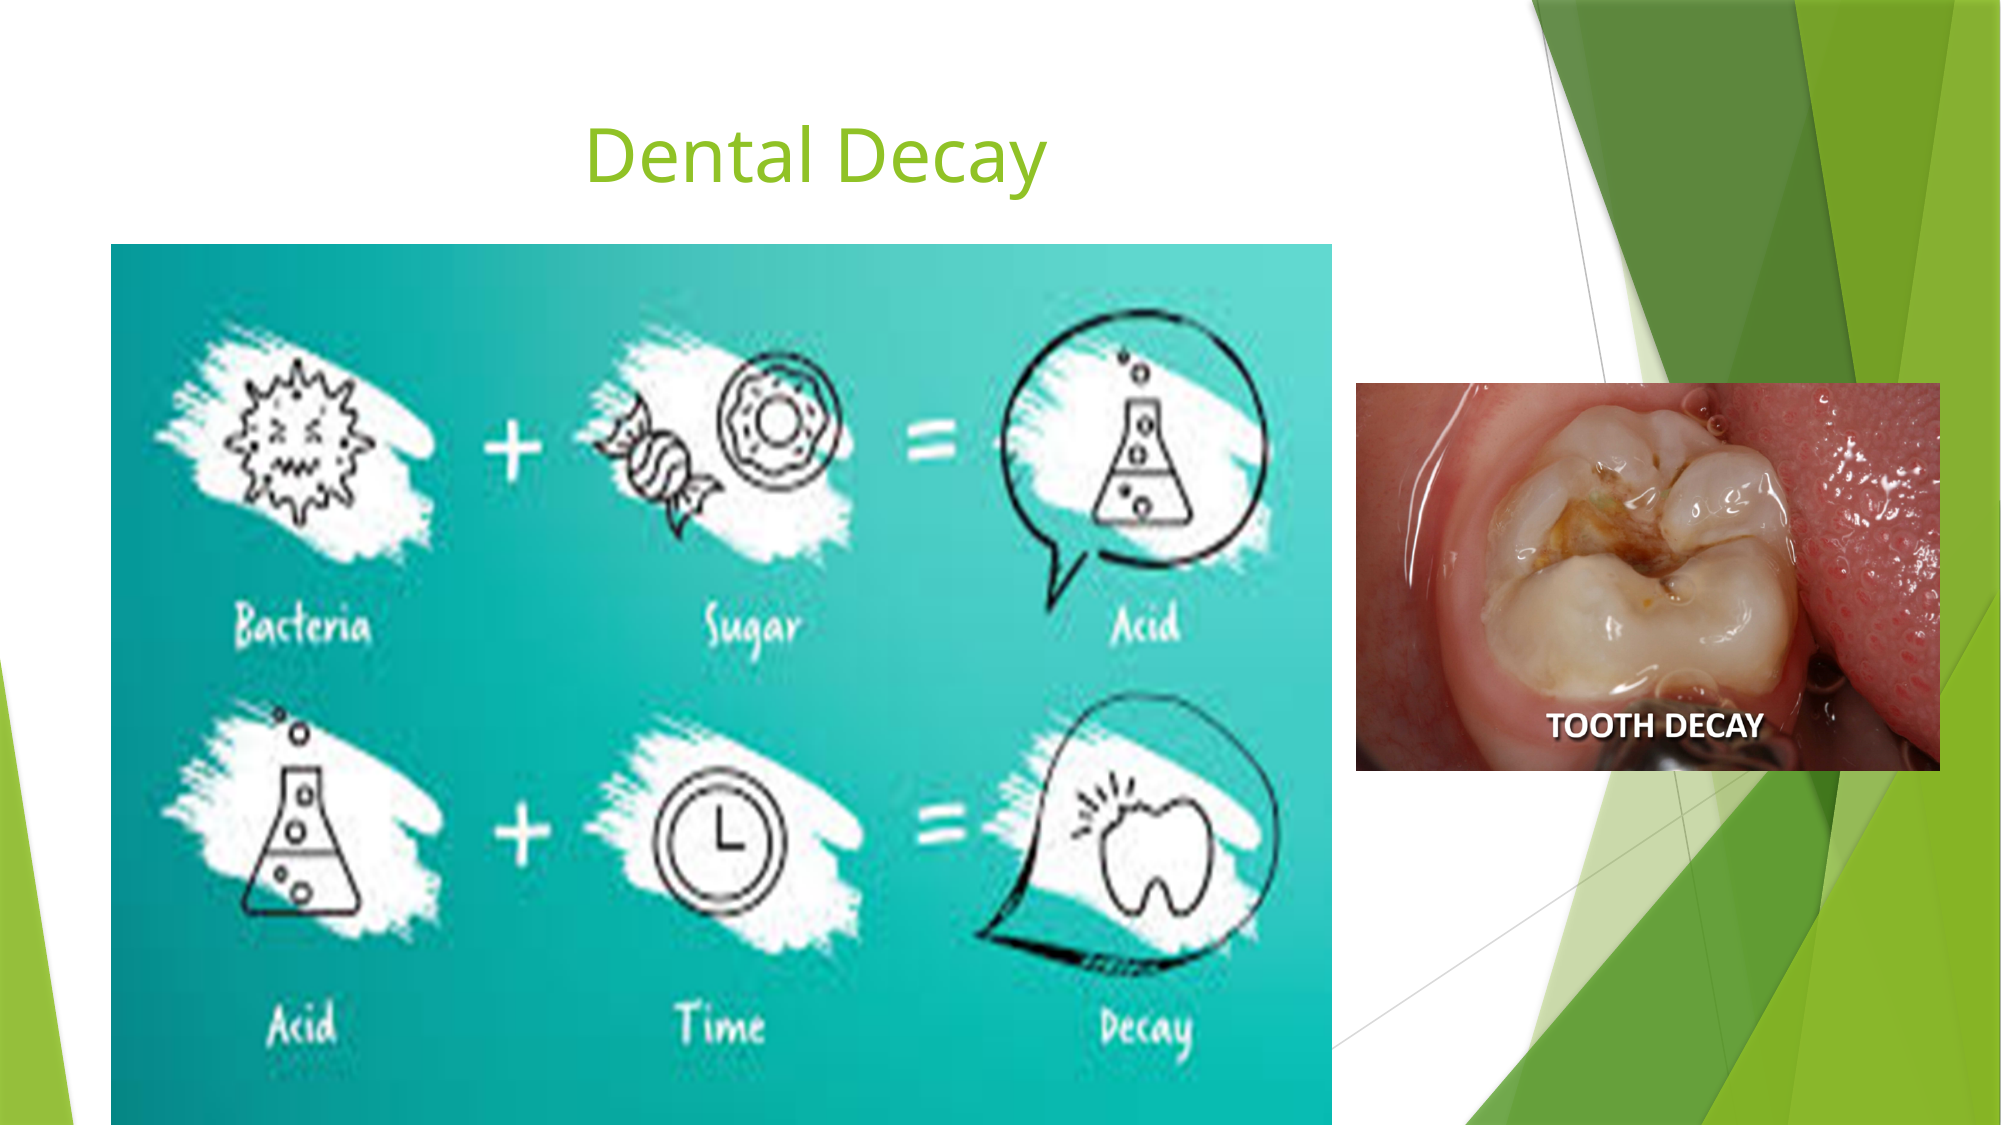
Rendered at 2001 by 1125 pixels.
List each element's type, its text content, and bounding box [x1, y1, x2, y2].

picture [1356, 383, 1940, 772]
picture [110, 244, 1333, 1125]
title Dental Decay [111, 99, 1522, 317]
